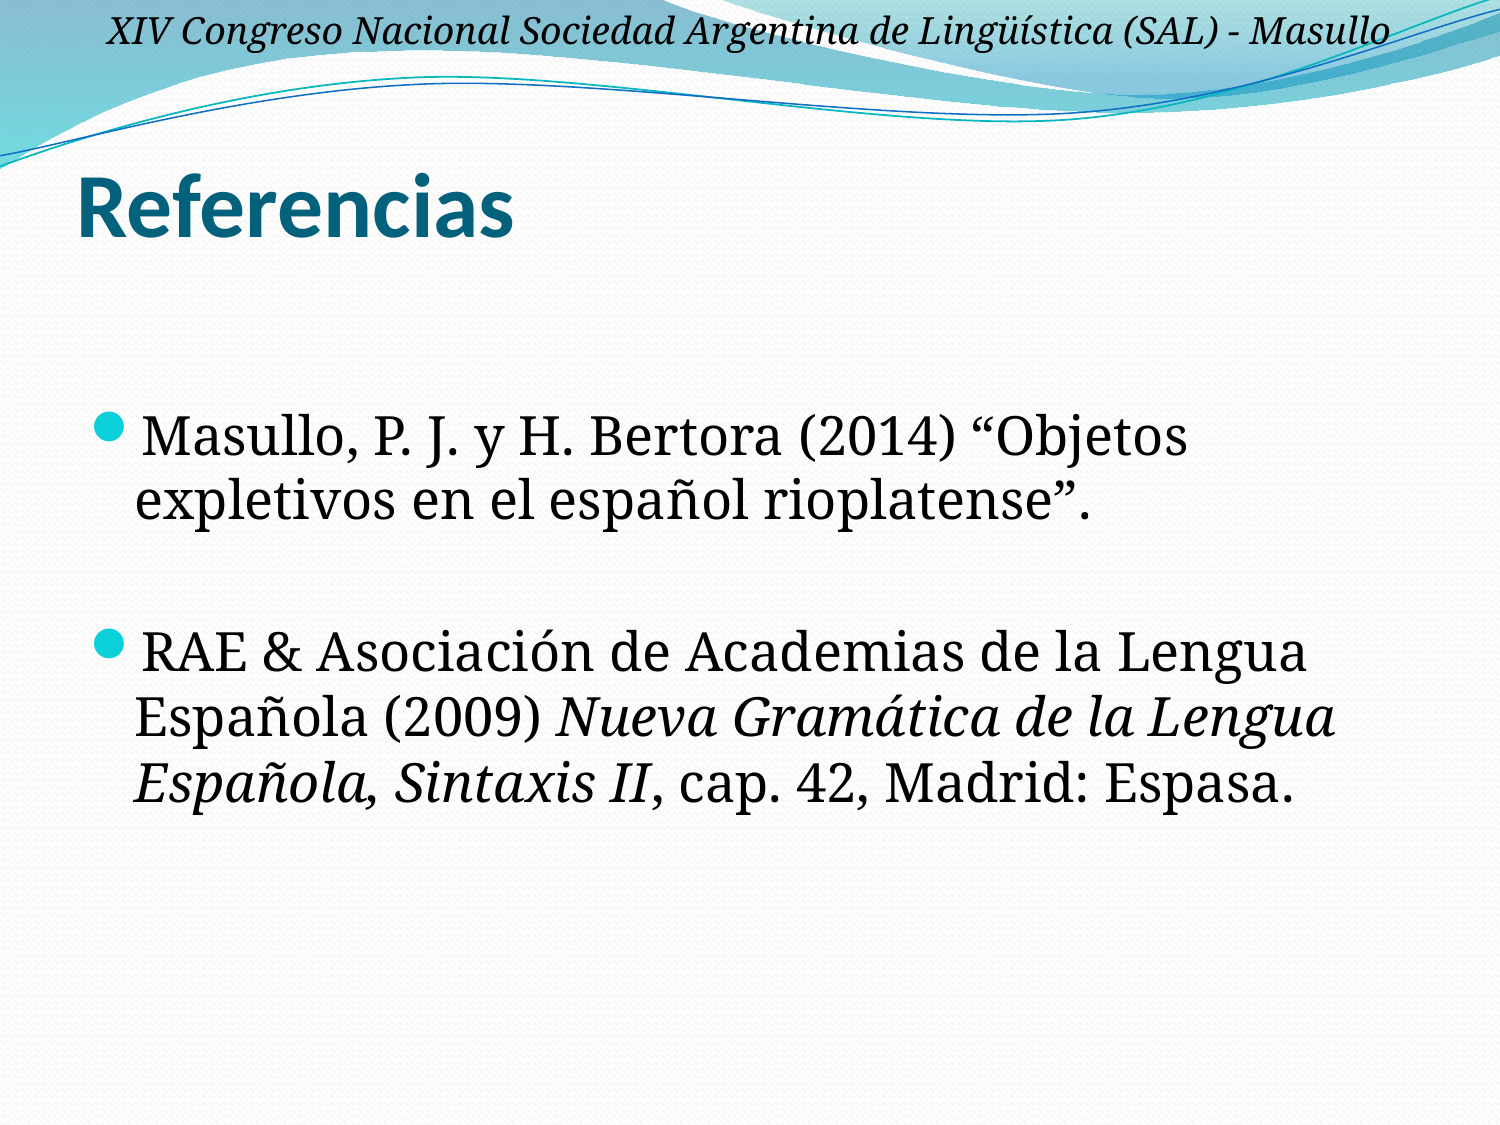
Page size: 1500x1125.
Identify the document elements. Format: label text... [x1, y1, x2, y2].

list Masullo, P. J. y H. Bertora (2014) “Objetos expletivos en el español rioplatense”. RAE & Asociación de Academias de la Lengua Española (2009) Nueva Gramática de la Lengua Española, Sintaxis II, cap. 42, Madrid: Espasa. [75, 317, 1459, 1106]
text_box XIV Congreso Nacional Sociedad Argentina de Lingüística (SAL) - Masullo [0, 0, 1500, 105]
text_box Referencias [76, 137, 1427, 256]
